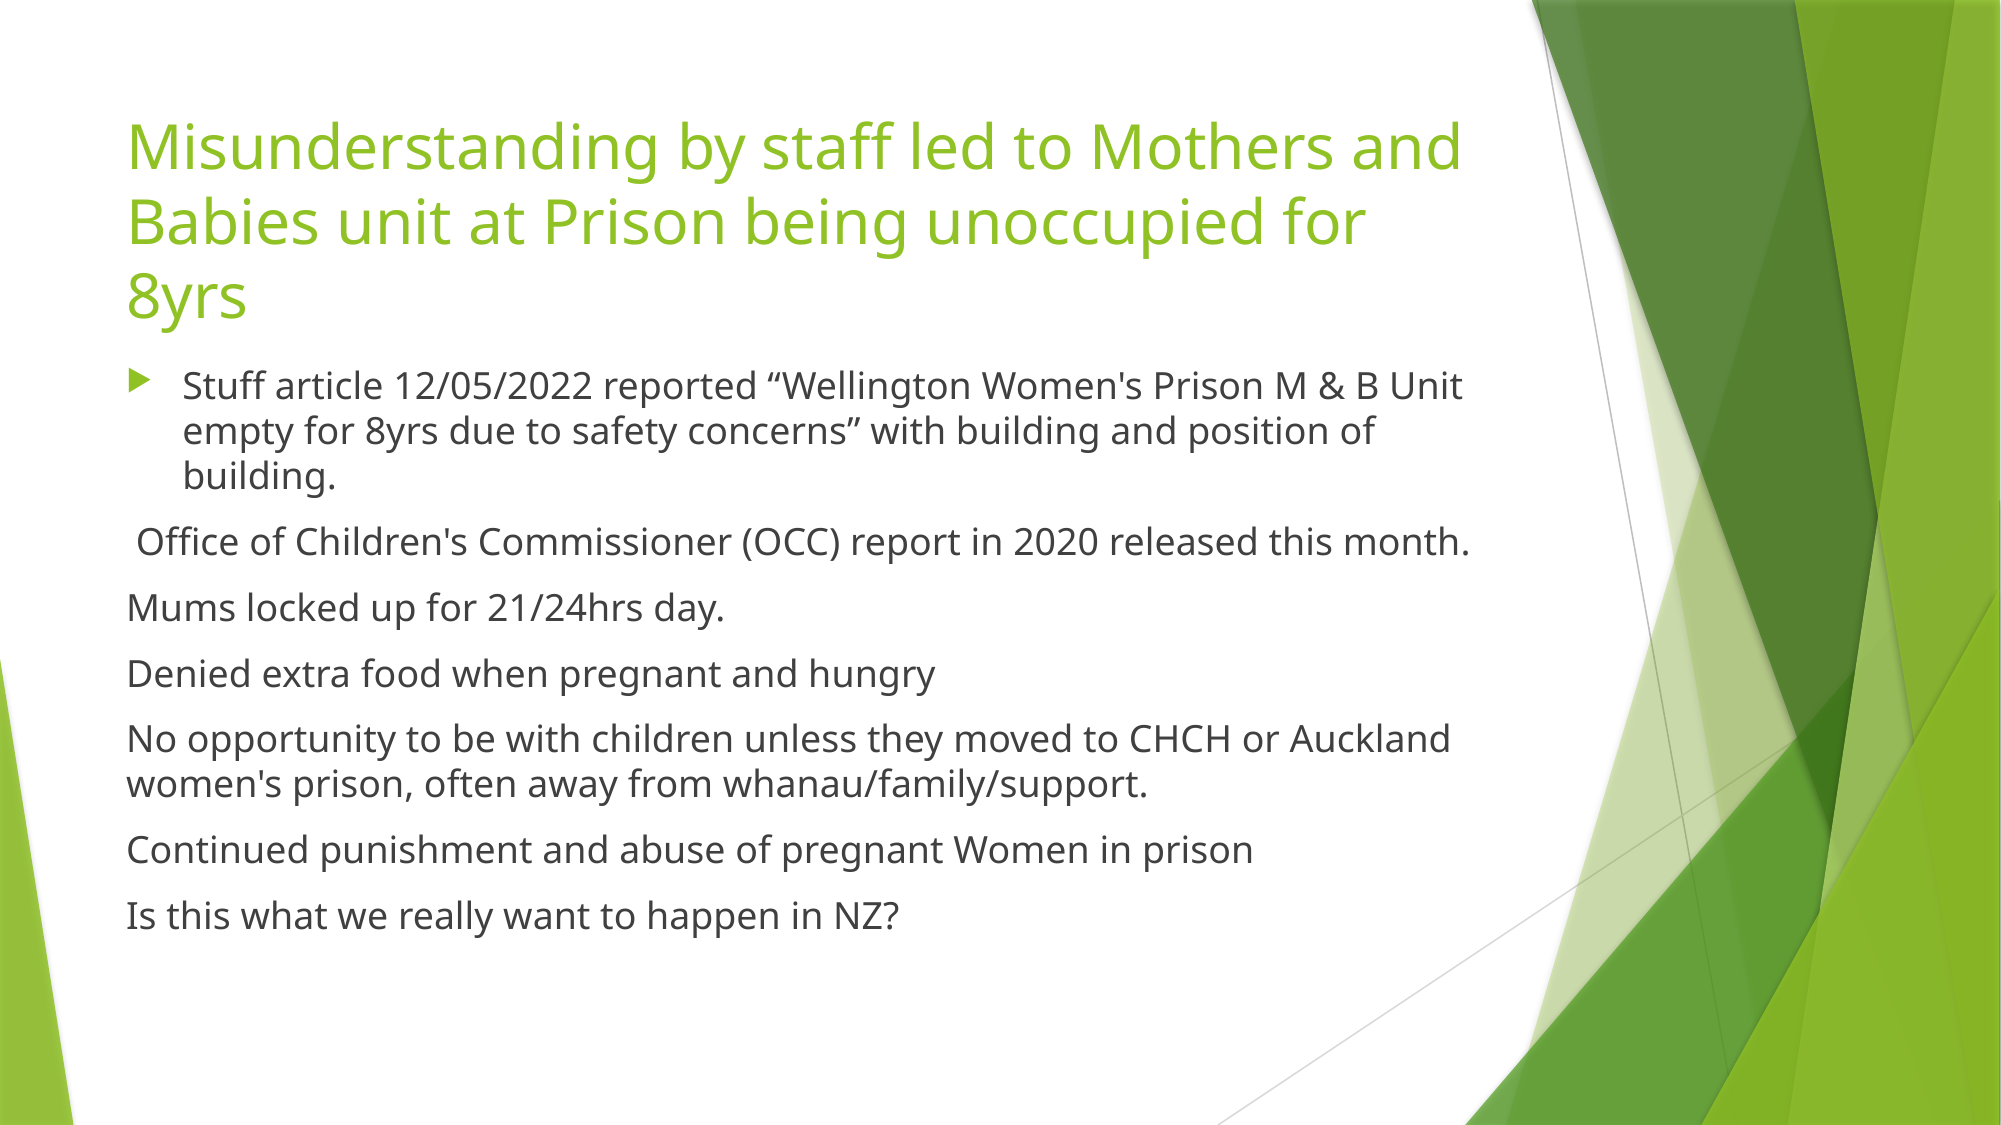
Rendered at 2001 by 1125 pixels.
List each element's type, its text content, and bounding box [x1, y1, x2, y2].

title Misunderstanding by staff led to Mothers and Babies unit at Prison being unoccupied for 8yrs [111, 99, 1522, 341]
list Stuff article 12/05/2022 reported “Wellington Women's Prison M & B Unit empty for 8yrs due to safety concerns” with building and position of building. Office of Children's Commissioner (OCC) report in 2020 released this month. Mums locked up for 21/24hrs day. Denied extra food when pregnant and hungry No opportunity to be with children unless they moved to CHCH or Auckland women's prison, often away from whanau/family/support. Continued punishment and abuse of pregnant Women in prison Is this what we really want to happen in NZ? [111, 354, 1522, 992]
